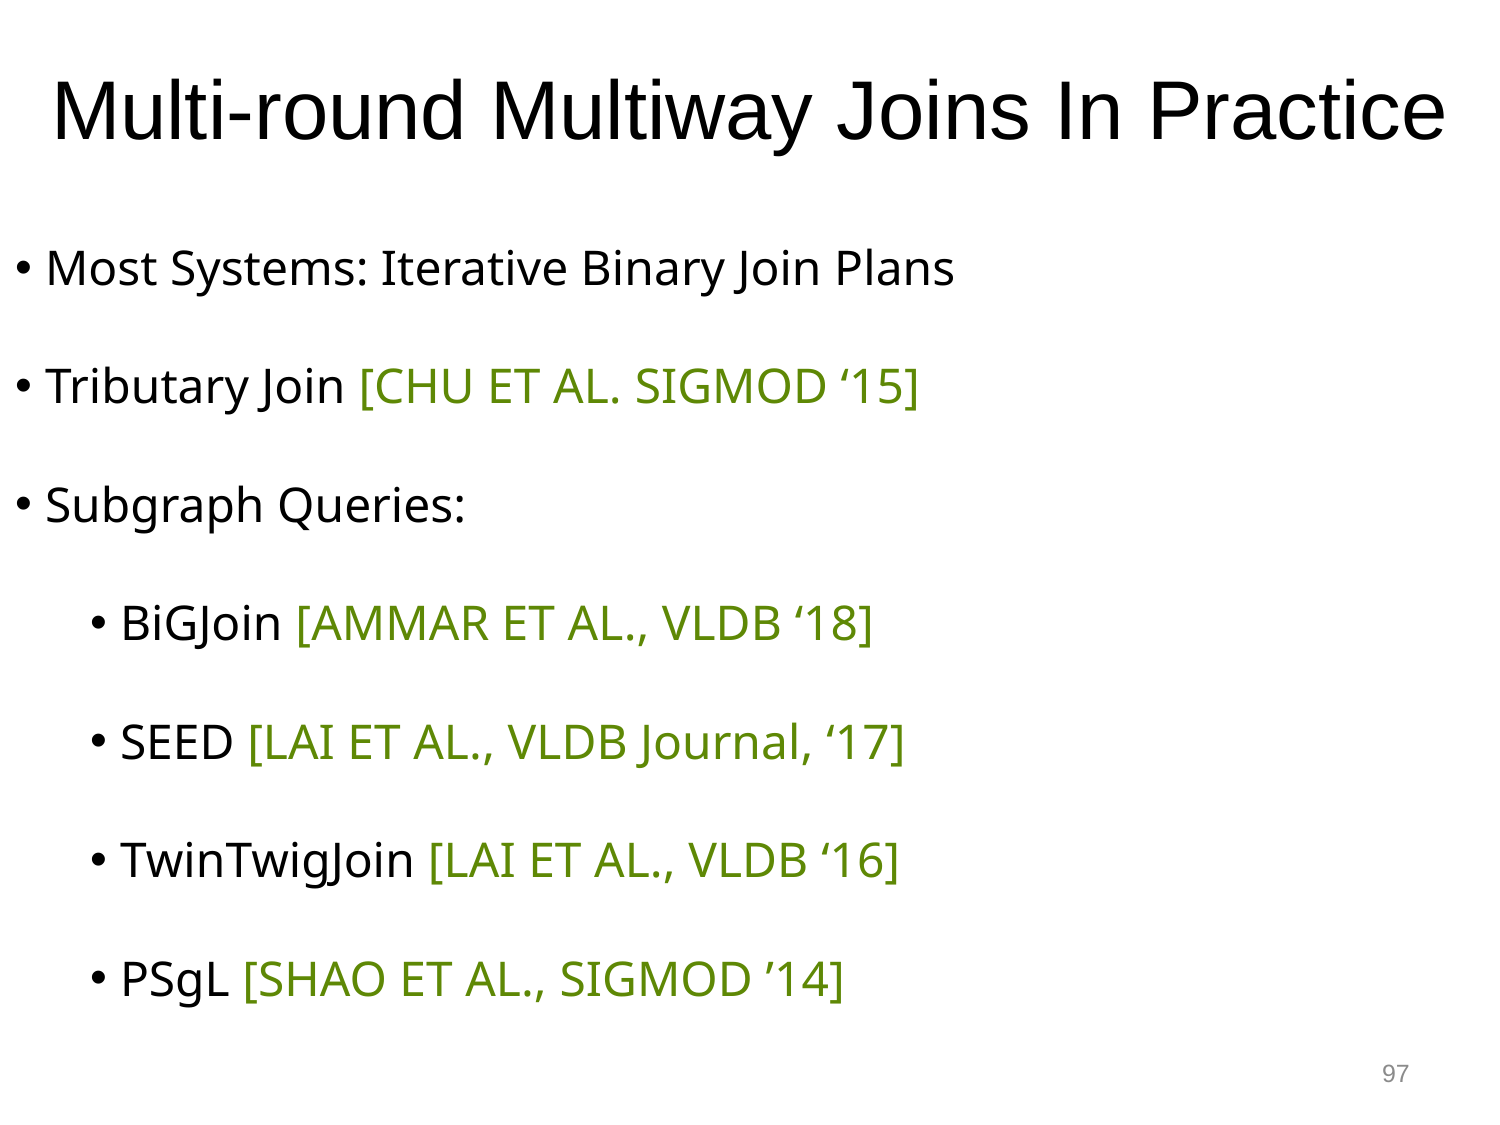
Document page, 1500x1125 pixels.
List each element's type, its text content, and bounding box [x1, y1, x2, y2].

text_box Multi-round Multiway Joins In Practice [0, 0, 1500, 216]
text_box Most Systems: Iterative Binary Join Plans Tributary Join [Chu et al. SIGMOD ‘15] Subgraph Queries: BiGJoin [Ammar et al., VLDB ‘18] SEED [Lai et al., VLDB Journal, ‘17] TwinTwigJoin [Lai et al., VLDB ‘16] PSgL [Shao et al., SIGMOD ’14] [0, 216, 1500, 1019]
slide_number 97 [1074, 1042, 1425, 1103]
